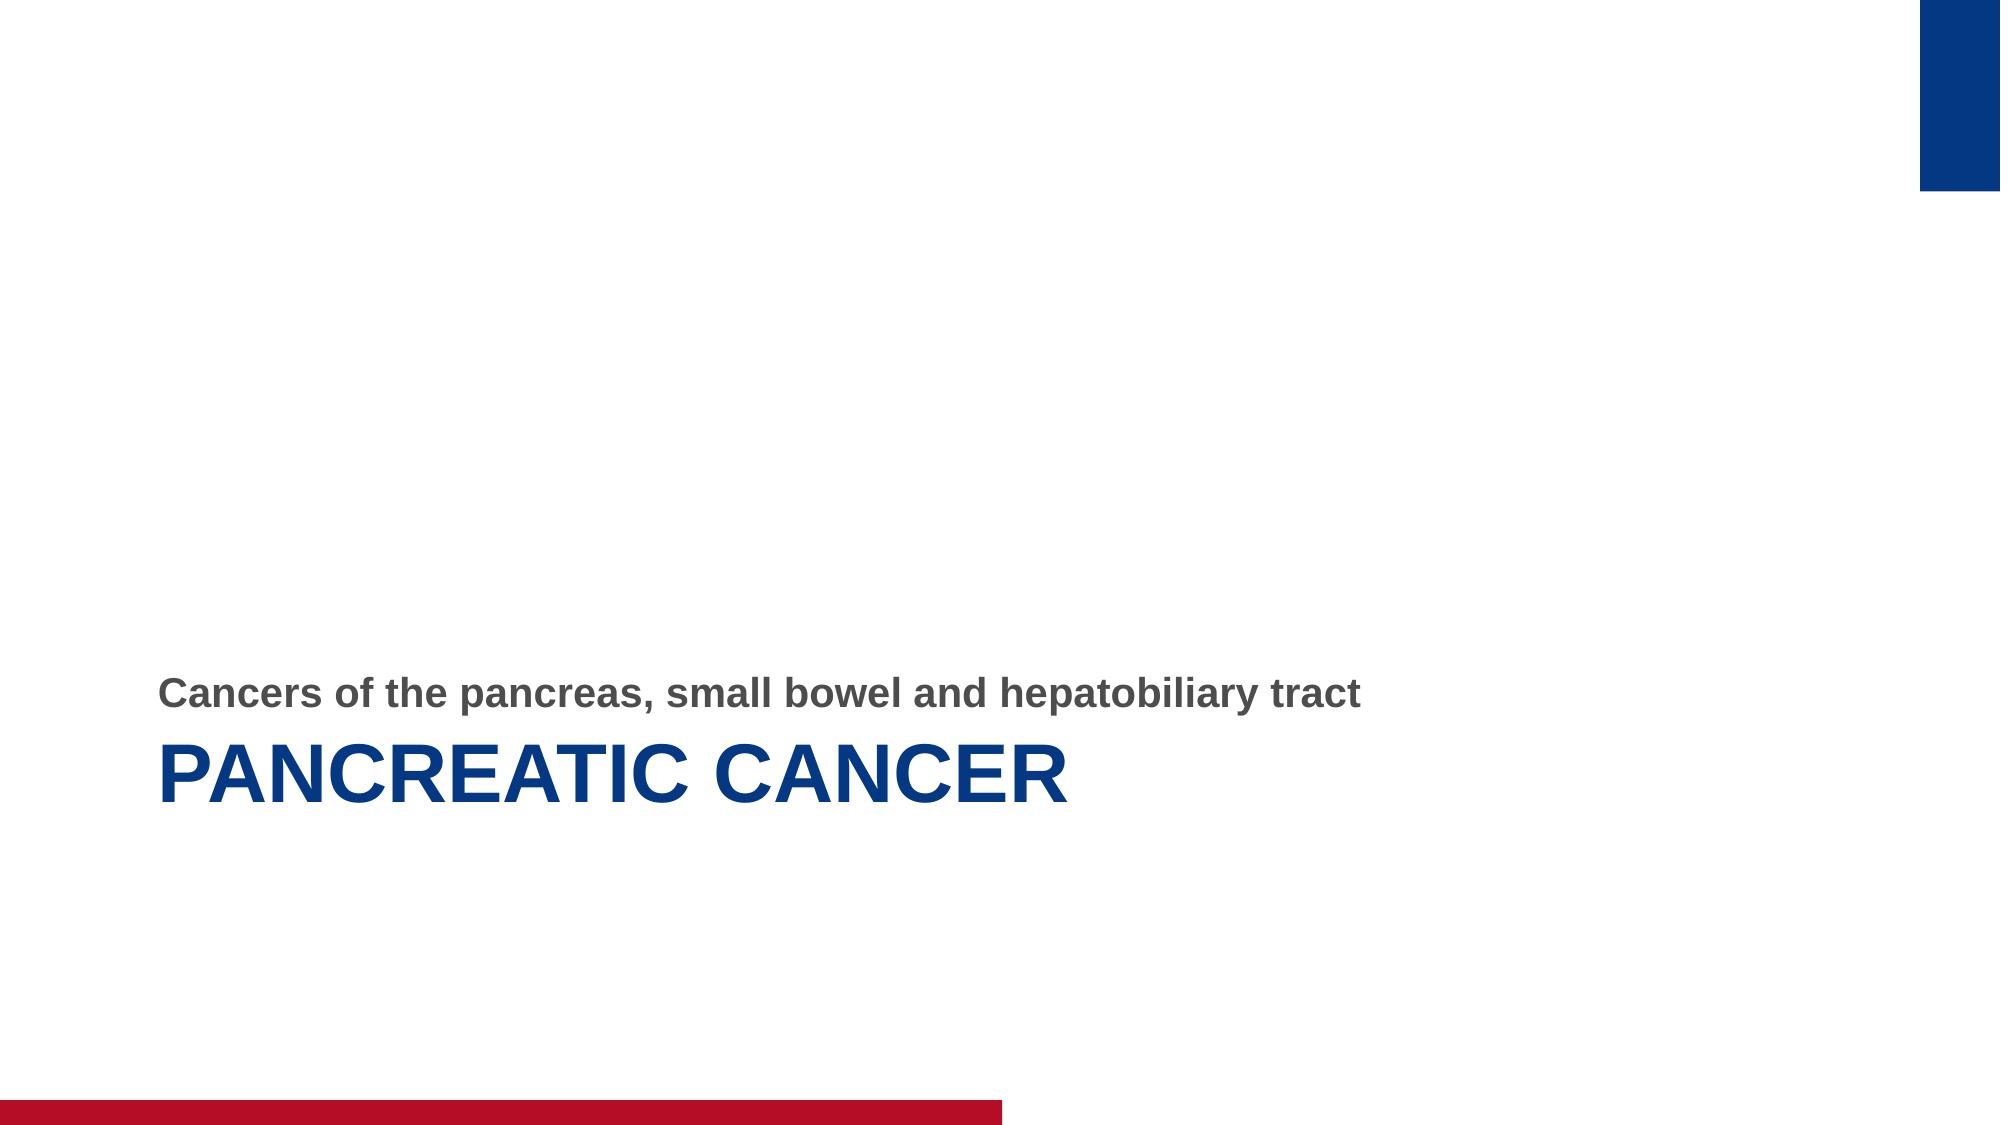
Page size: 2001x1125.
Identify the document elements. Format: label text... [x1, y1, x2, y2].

list Cancers of the pancreas, small bowel and hepatobiliary tract [157, 476, 1858, 723]
title Pancreatic cancer [157, 723, 1858, 947]
